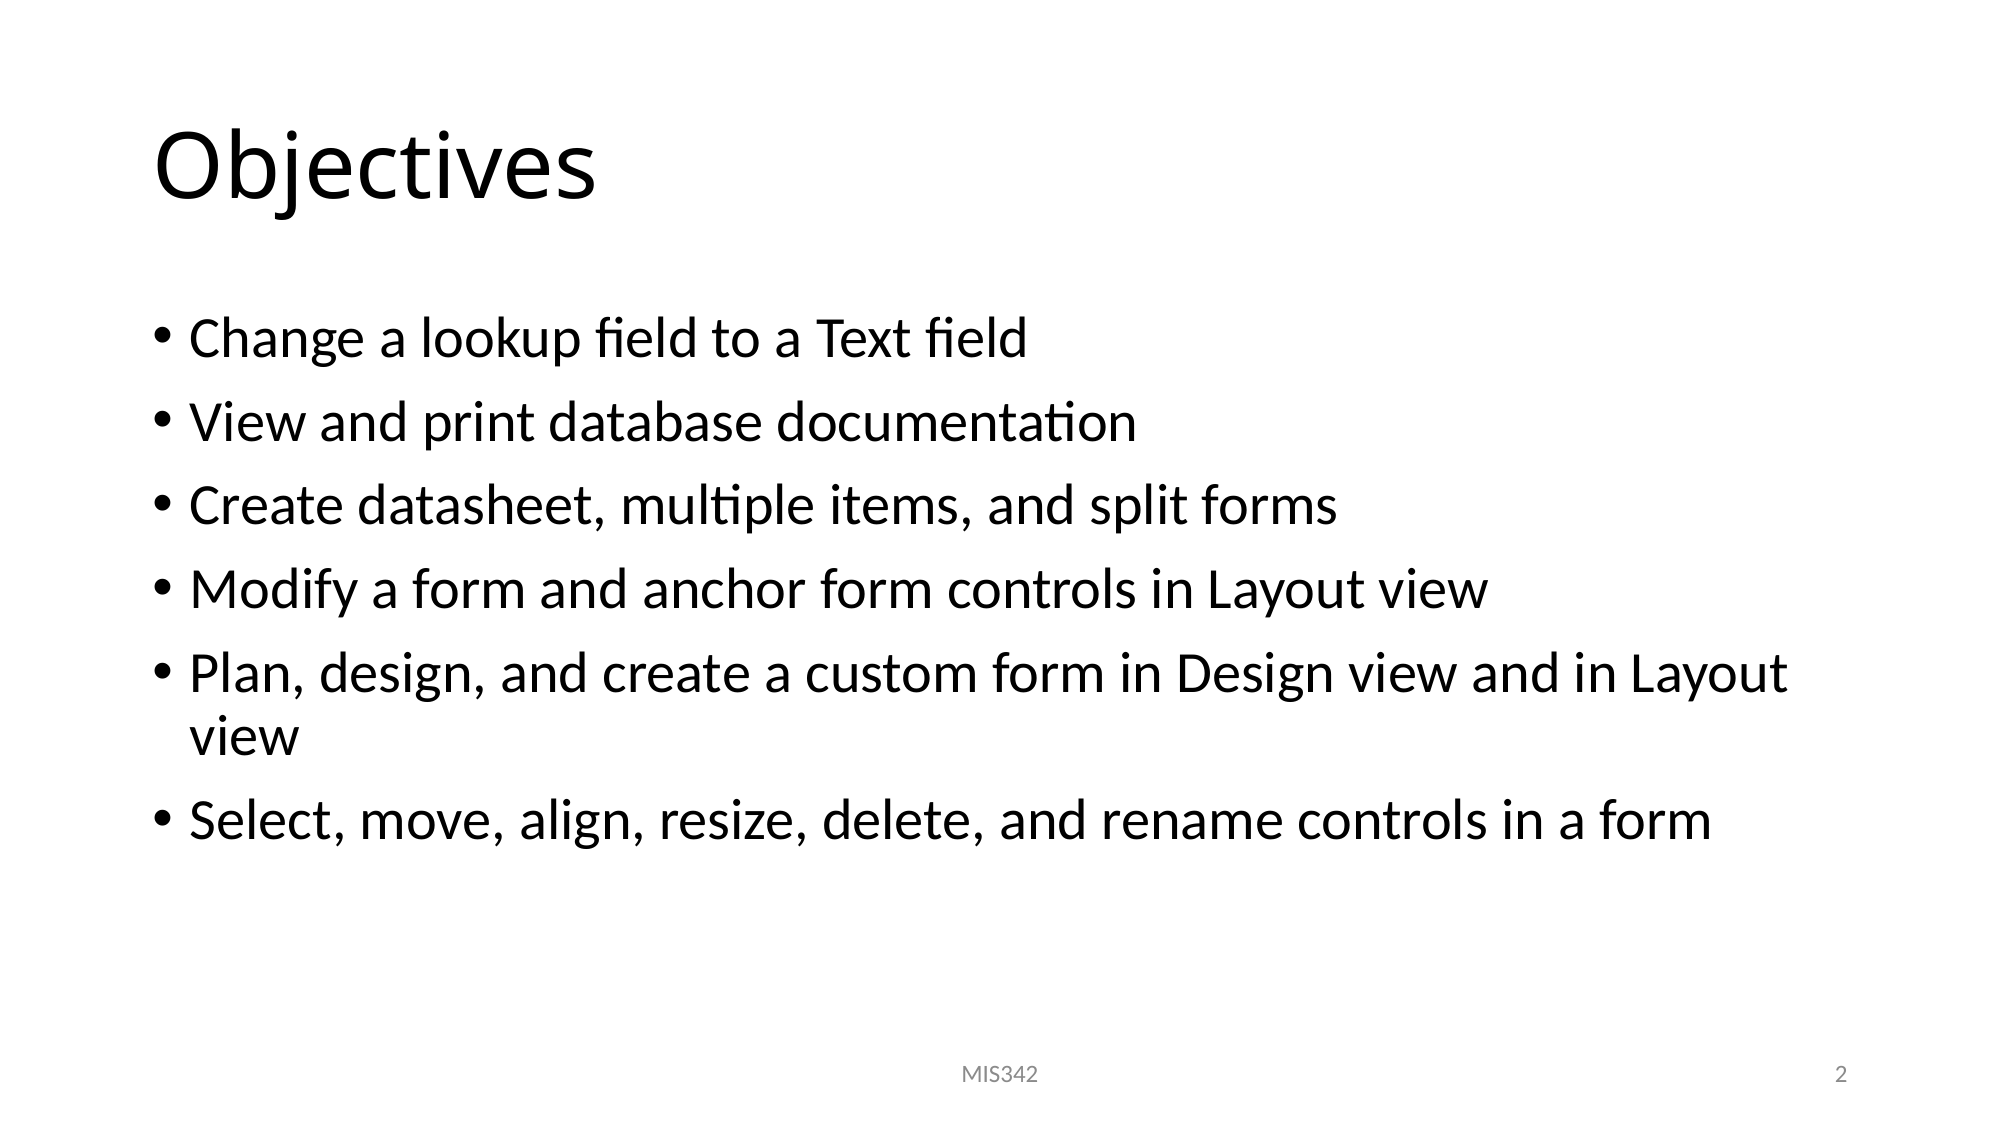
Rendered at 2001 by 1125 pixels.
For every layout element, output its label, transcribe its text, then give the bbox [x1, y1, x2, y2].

slide_number 2 [1412, 1042, 1863, 1103]
list Change a lookup field to a Text field View and print database documentation Create datasheet, multiple items, and split forms Modify a form and anchor form controls in Layout view Plan, design, and create a custom form in Design view and in Layout view Select, move, align, resize, delete, and rename controls in a form [137, 299, 1863, 1014]
footer MIS342 [662, 1042, 1338, 1103]
title Objectives [137, 59, 1863, 278]
